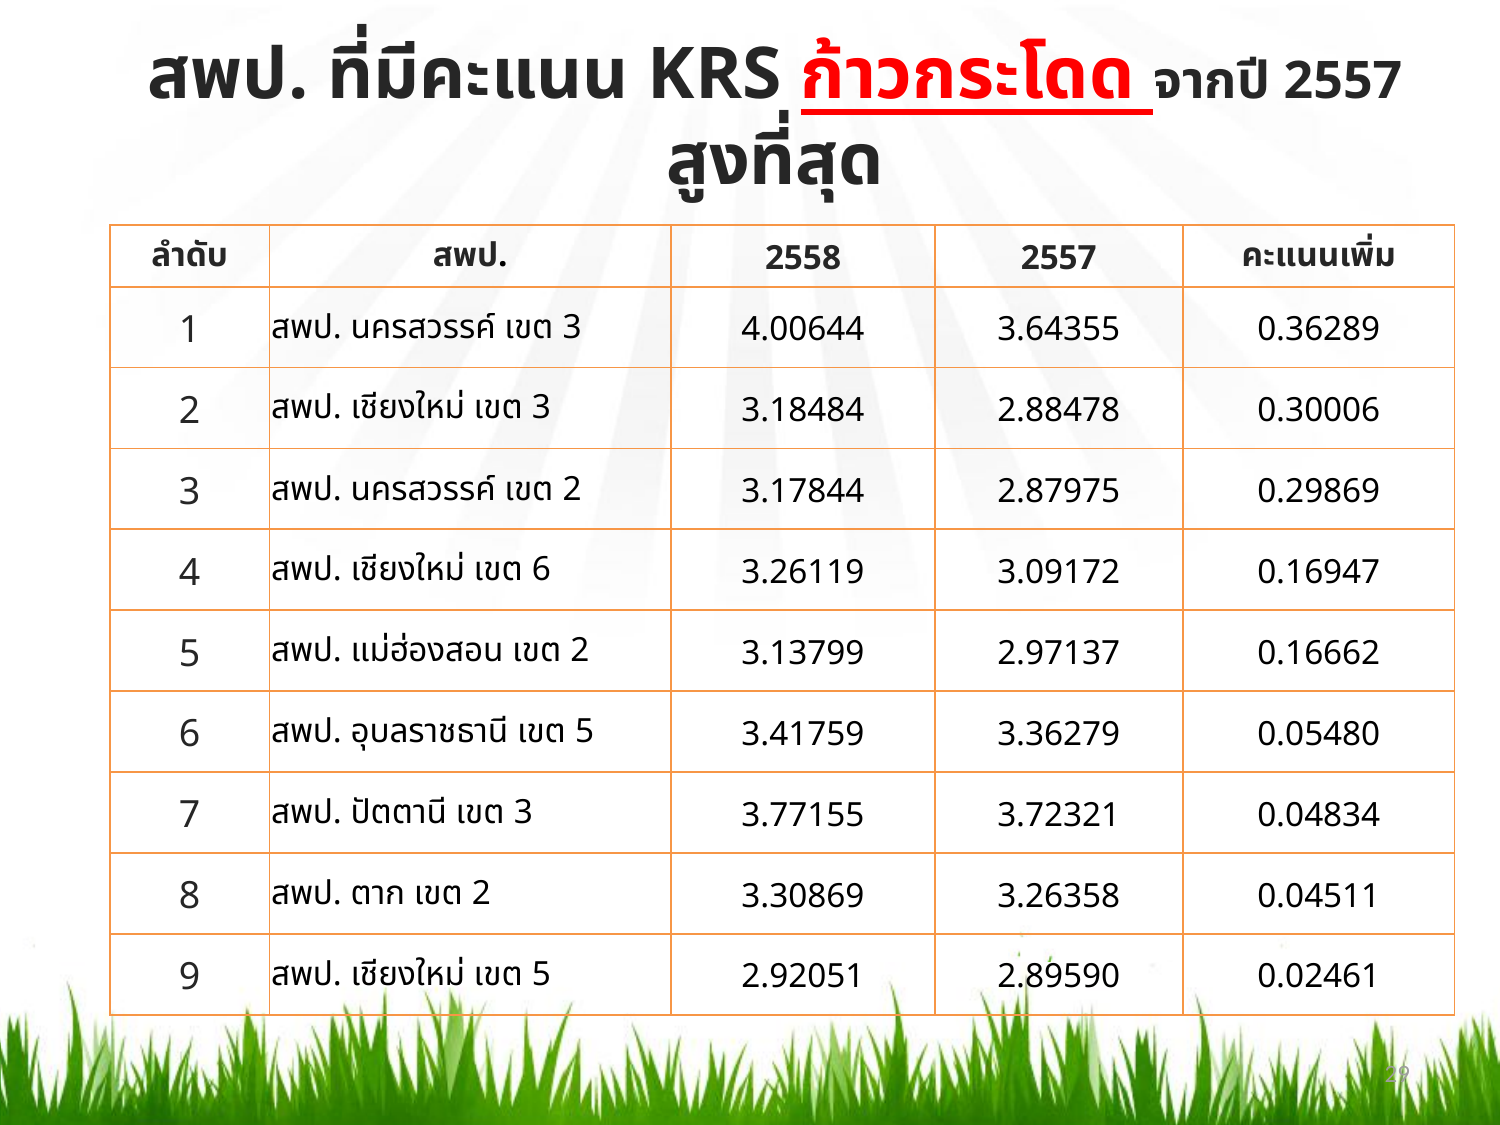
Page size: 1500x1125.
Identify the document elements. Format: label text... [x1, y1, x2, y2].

table_cell 2.88478 [936, 368, 1182, 448]
table_cell 3.17844 [672, 449, 934, 528]
table_header คะแนนเพิ่ม [1184, 226, 1454, 286]
table_cell สพป. นครสวรรค์ เขต 3 [270, 288, 670, 367]
title สพป. ที่มีคะแนน KRS ก้าวกระโดด จากปี 2557 สูงที่สุด [100, 19, 1451, 207]
table_cell 5 [111, 611, 269, 690]
table_cell สพป. เชียงใหม่ เขต 6 [270, 530, 670, 609]
table_cell 0.29869 [1184, 449, 1454, 528]
picture [0, 0, 1500, 1125]
table_cell 7 [111, 773, 269, 852]
table_cell สพป. เชียงใหม่ เขต 3 [270, 368, 670, 448]
table_cell 0.04834 [1184, 773, 1454, 852]
table_cell 3.30869 [672, 854, 934, 933]
table_cell สพป. นครสวรรค์ เขต 2 [270, 449, 670, 528]
table_cell 2.89590 [936, 935, 1182, 1014]
table_cell 3.09172 [936, 530, 1182, 609]
table_cell 2.97137 [936, 611, 1182, 690]
table_cell 0.30006 [1184, 368, 1454, 448]
table_cell 9 [111, 935, 269, 1014]
table_cell 4.00644 [672, 288, 934, 367]
table_cell 3.26358 [936, 854, 1182, 933]
table_cell 2.92051 [672, 935, 934, 1014]
table_cell 0.05480 [1184, 692, 1454, 771]
table_header 2557 [936, 226, 1182, 286]
table_cell 3.64355 [936, 288, 1182, 367]
table_cell สพป. แม่ฮ่องสอน เขต 2 [270, 611, 670, 690]
table_cell 0.16947 [1184, 530, 1454, 609]
table_cell สพป. เชียงใหม่ เขต 5 [270, 935, 670, 1014]
table_cell 3 [111, 449, 269, 528]
table_header ลำดับ [111, 226, 269, 286]
table_cell 4 [111, 530, 269, 609]
table_cell 0.04511 [1184, 854, 1454, 933]
table_cell 3.72321 [936, 773, 1182, 852]
table_cell 0.02461 [1184, 935, 1454, 1014]
table_cell 0.36289 [1184, 288, 1454, 367]
table_cell 3.18484 [672, 368, 934, 448]
table_cell 8 [111, 854, 269, 933]
table_cell 6 [111, 692, 269, 771]
table_cell สพป. ปัตตานี เขต 3 [270, 773, 670, 852]
table_cell 3.13799 [672, 611, 934, 690]
table_cell 0.16662 [1184, 611, 1454, 690]
table_cell 2.87975 [936, 449, 1182, 528]
table_cell 1 [111, 288, 269, 367]
slide_number 29 [1074, 1042, 1425, 1103]
table_cell 3.36279 [936, 692, 1182, 771]
table_cell 2 [111, 368, 269, 448]
table_cell 3.77155 [672, 773, 934, 852]
table_cell สพป. ตาก เขต 2 [270, 854, 670, 933]
table_cell สพป. อุบลราชธานี เขต 5 [270, 692, 670, 771]
table_header สพป. [270, 226, 670, 286]
table_cell 3.41759 [672, 692, 934, 771]
table_cell 3.26119 [672, 530, 934, 609]
table_header 2558 [672, 226, 934, 286]
